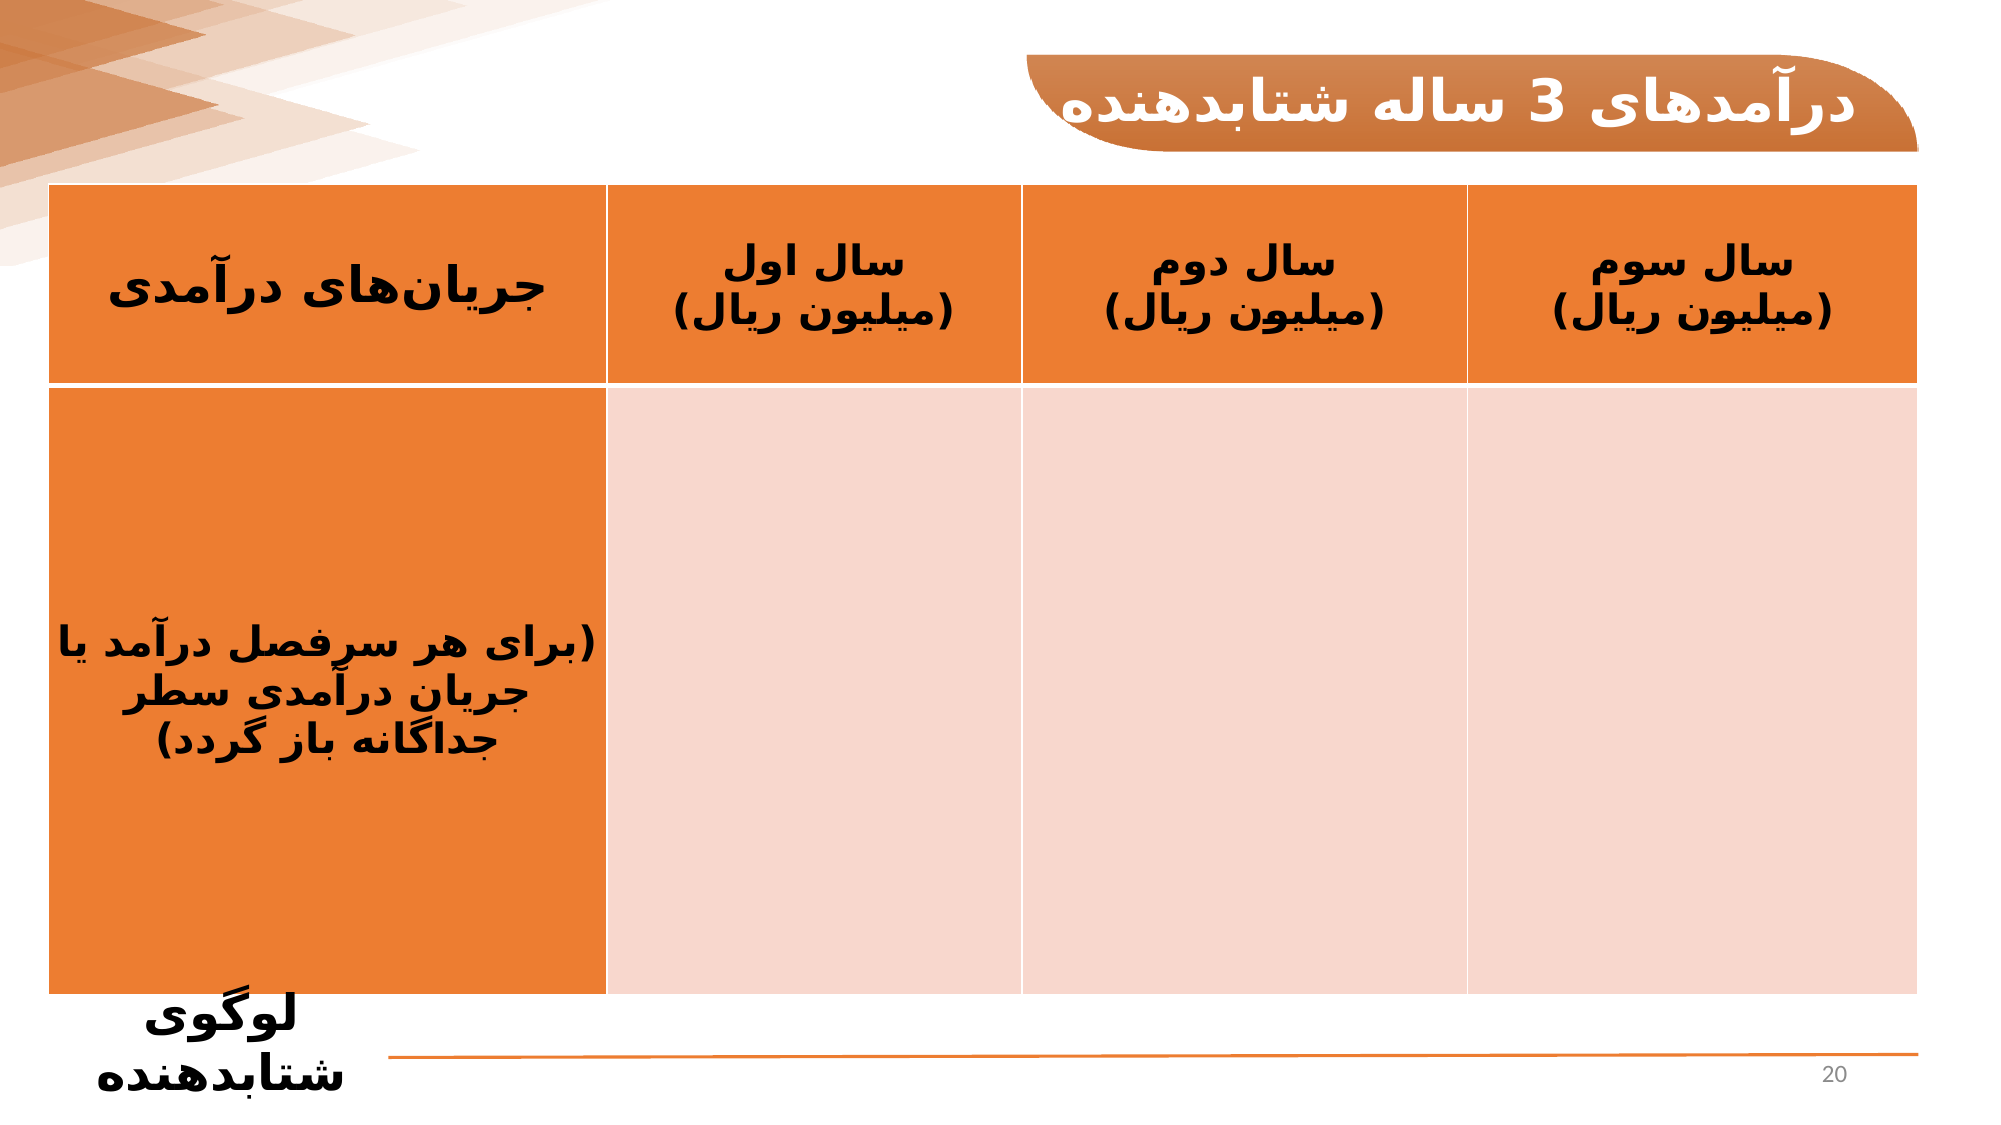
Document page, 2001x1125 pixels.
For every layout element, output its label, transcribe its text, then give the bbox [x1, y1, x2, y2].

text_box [388, 1054, 1919, 1058]
slide_number 20 [1412, 1058, 1863, 1103]
table_cell [608, 388, 1021, 994]
table_cell [1468, 388, 1917, 994]
picture [0, 0, 613, 266]
text_box لوگوی شتابدهنده [0, 971, 444, 1110]
slide_number 20 [1412, 1042, 1863, 1054]
table_header سال دوم (میلیون ریال) [1023, 185, 1467, 383]
picture [1026, 55, 1919, 152]
table_header سال اول (میلیون ریال) [608, 185, 1021, 383]
table_cell (برای هر سرفصل درآمد یا جریان درآمدی سطر جداگانه باز گردد) [49, 388, 606, 994]
table_header جریان‌های درآمدی [49, 266, 606, 383]
table_cell [1023, 388, 1467, 994]
table_header سال سوم (میلیون ریال) [1468, 185, 1917, 383]
